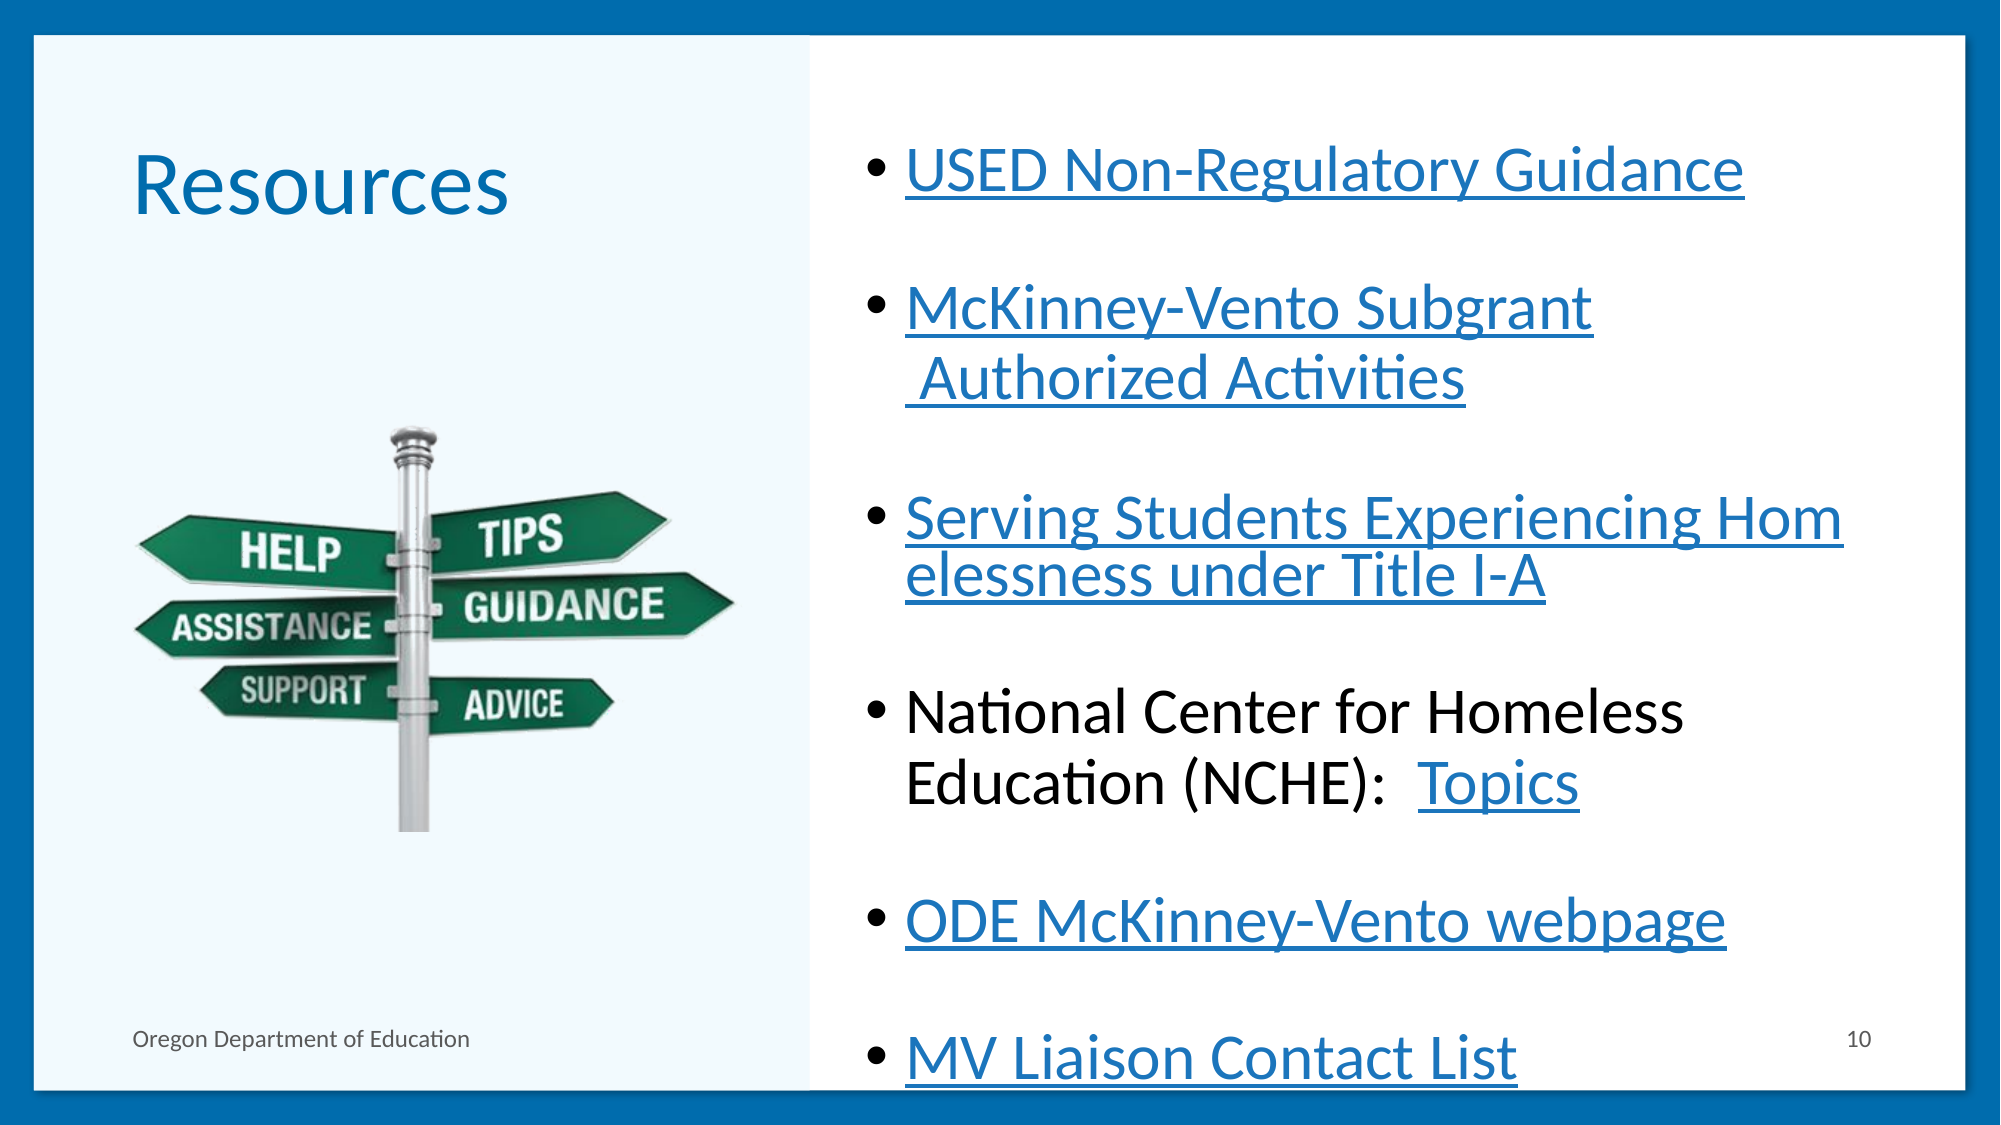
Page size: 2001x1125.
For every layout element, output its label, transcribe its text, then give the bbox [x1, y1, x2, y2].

footer Oregon Department of Education [117, 1007, 588, 1068]
title Resources [117, 127, 763, 405]
picture [52, 423, 794, 832]
list USED Non-Regulatory Guidance McKinney-Vento Subgrant Authorized Activities Serving Students Experiencing Homelessness under Title I-A National Center for Homeless Education (NCHE): Topics ODE McKinney-Vento webpage MV Liaison Contact List [850, 127, 1887, 1052]
slide_number 10 [1412, 1007, 1887, 1068]
